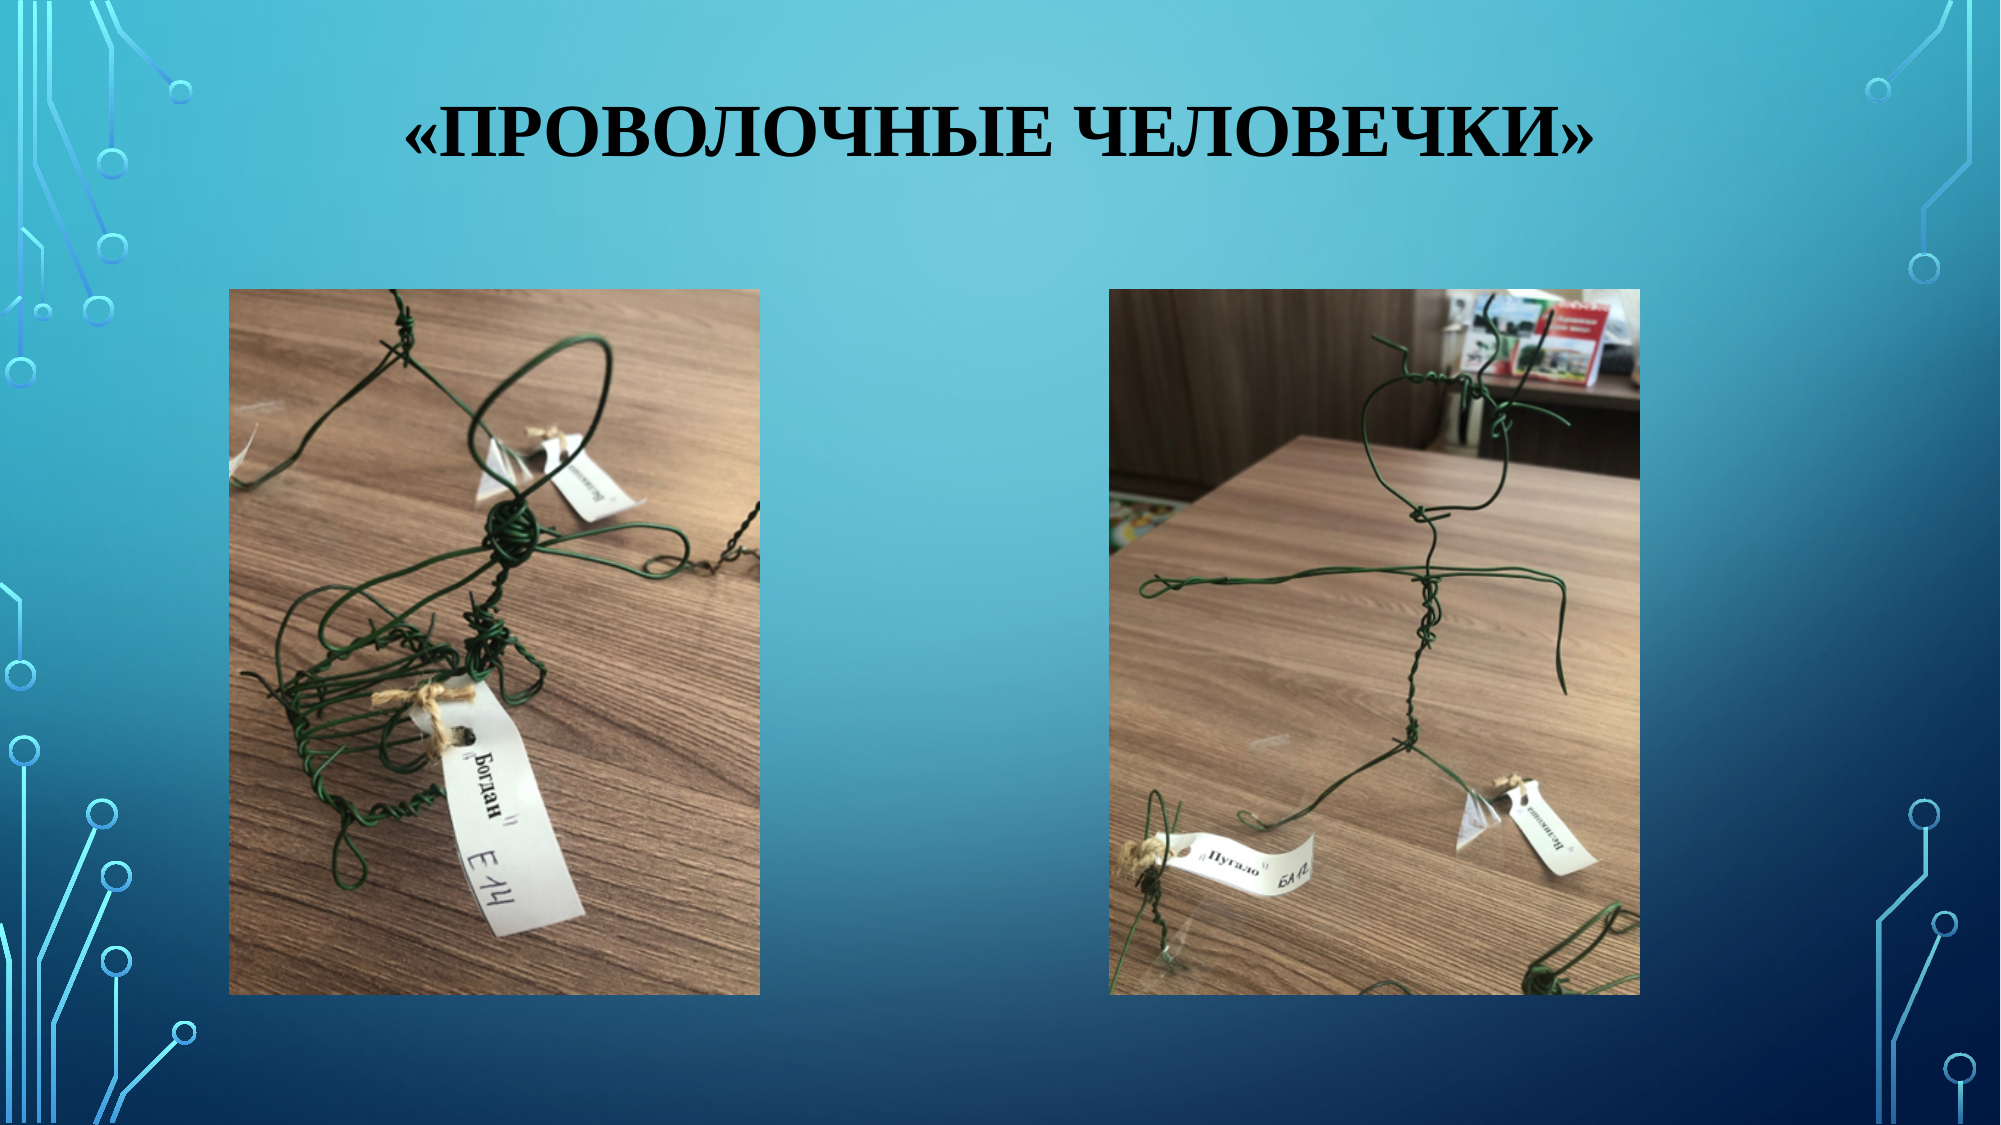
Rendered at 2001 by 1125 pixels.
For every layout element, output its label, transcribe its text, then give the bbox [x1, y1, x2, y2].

title «Проволочные человечки» [187, 39, 1813, 225]
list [1109, 288, 1640, 996]
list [229, 289, 760, 996]
